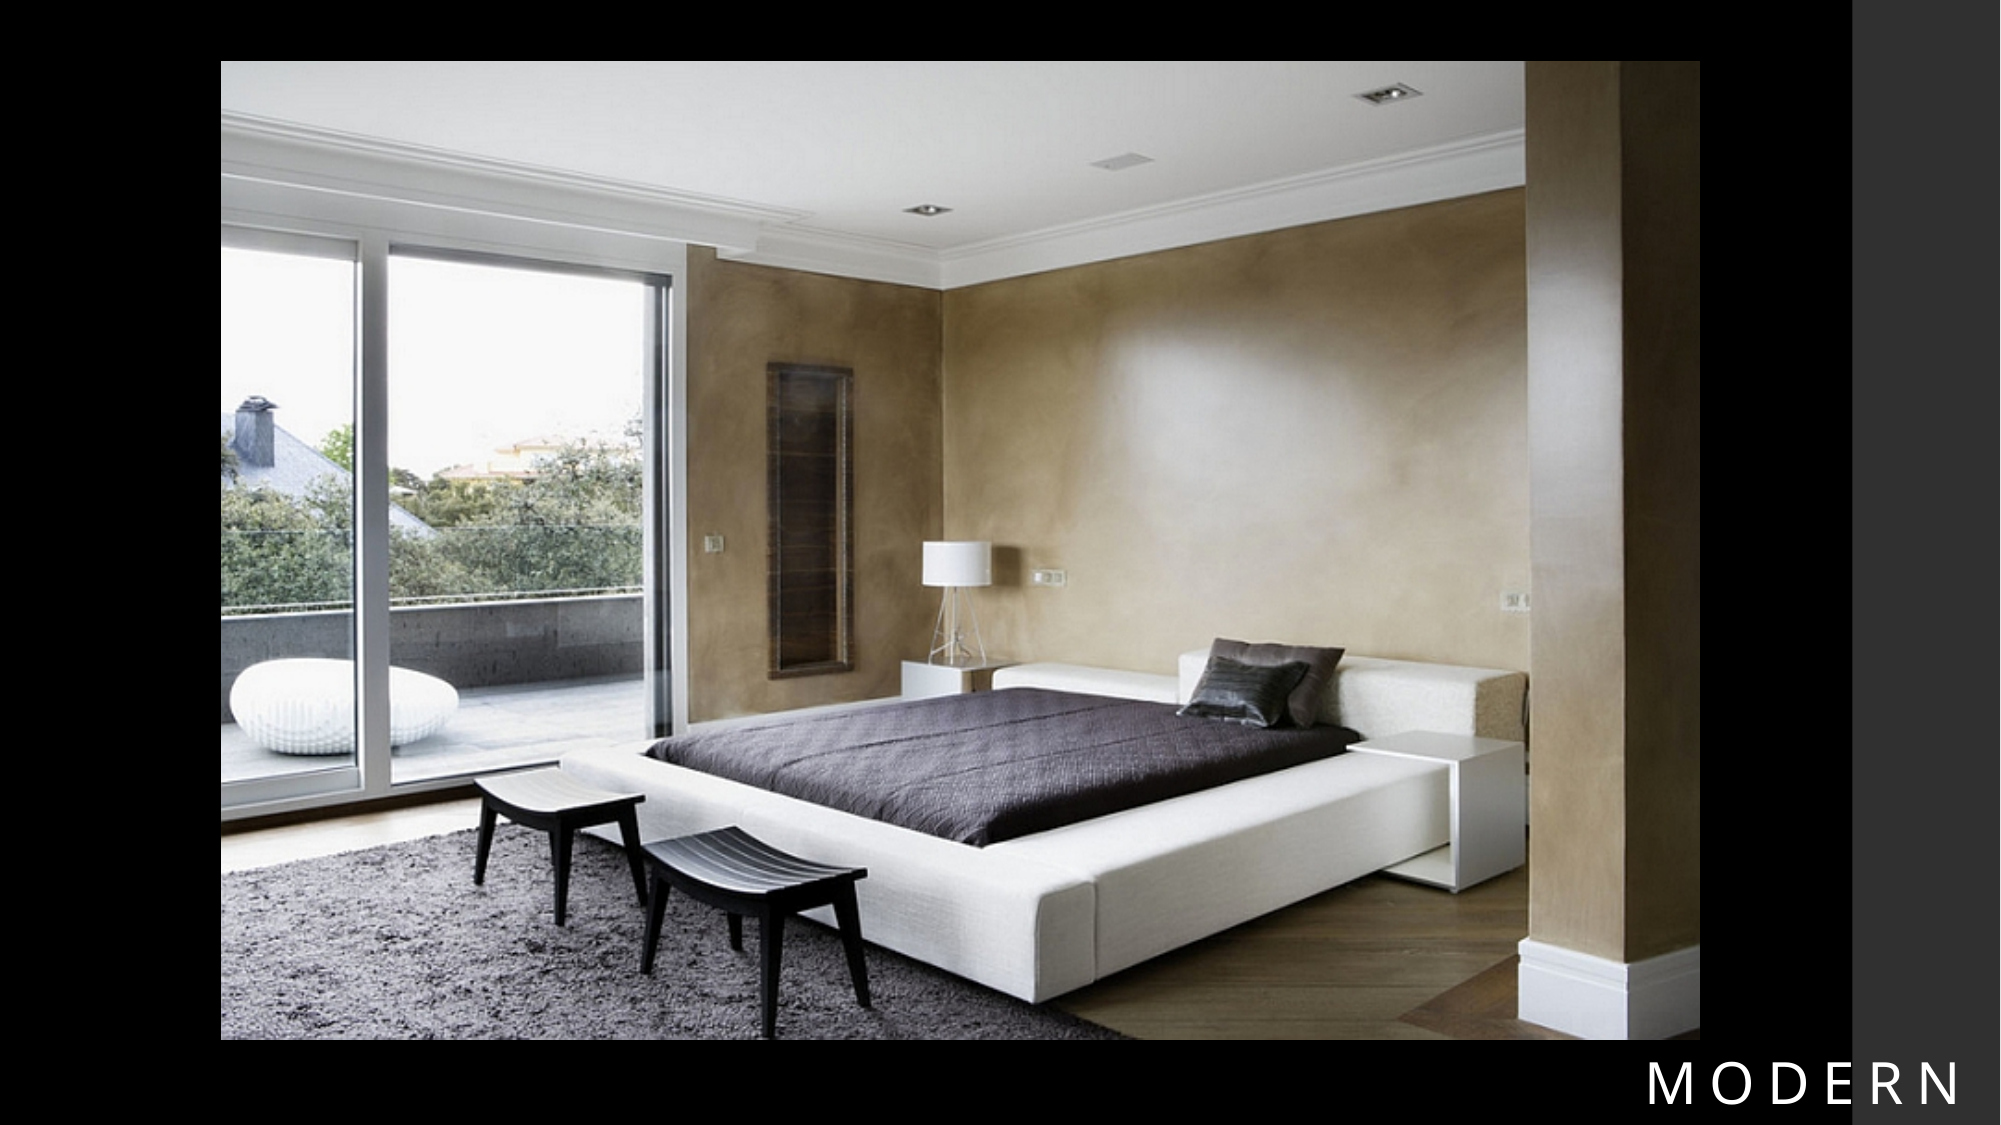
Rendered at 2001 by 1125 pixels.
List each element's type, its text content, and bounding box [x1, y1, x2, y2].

text_box MODERN [1629, 1039, 2000, 1124]
picture [221, 61, 1701, 1040]
